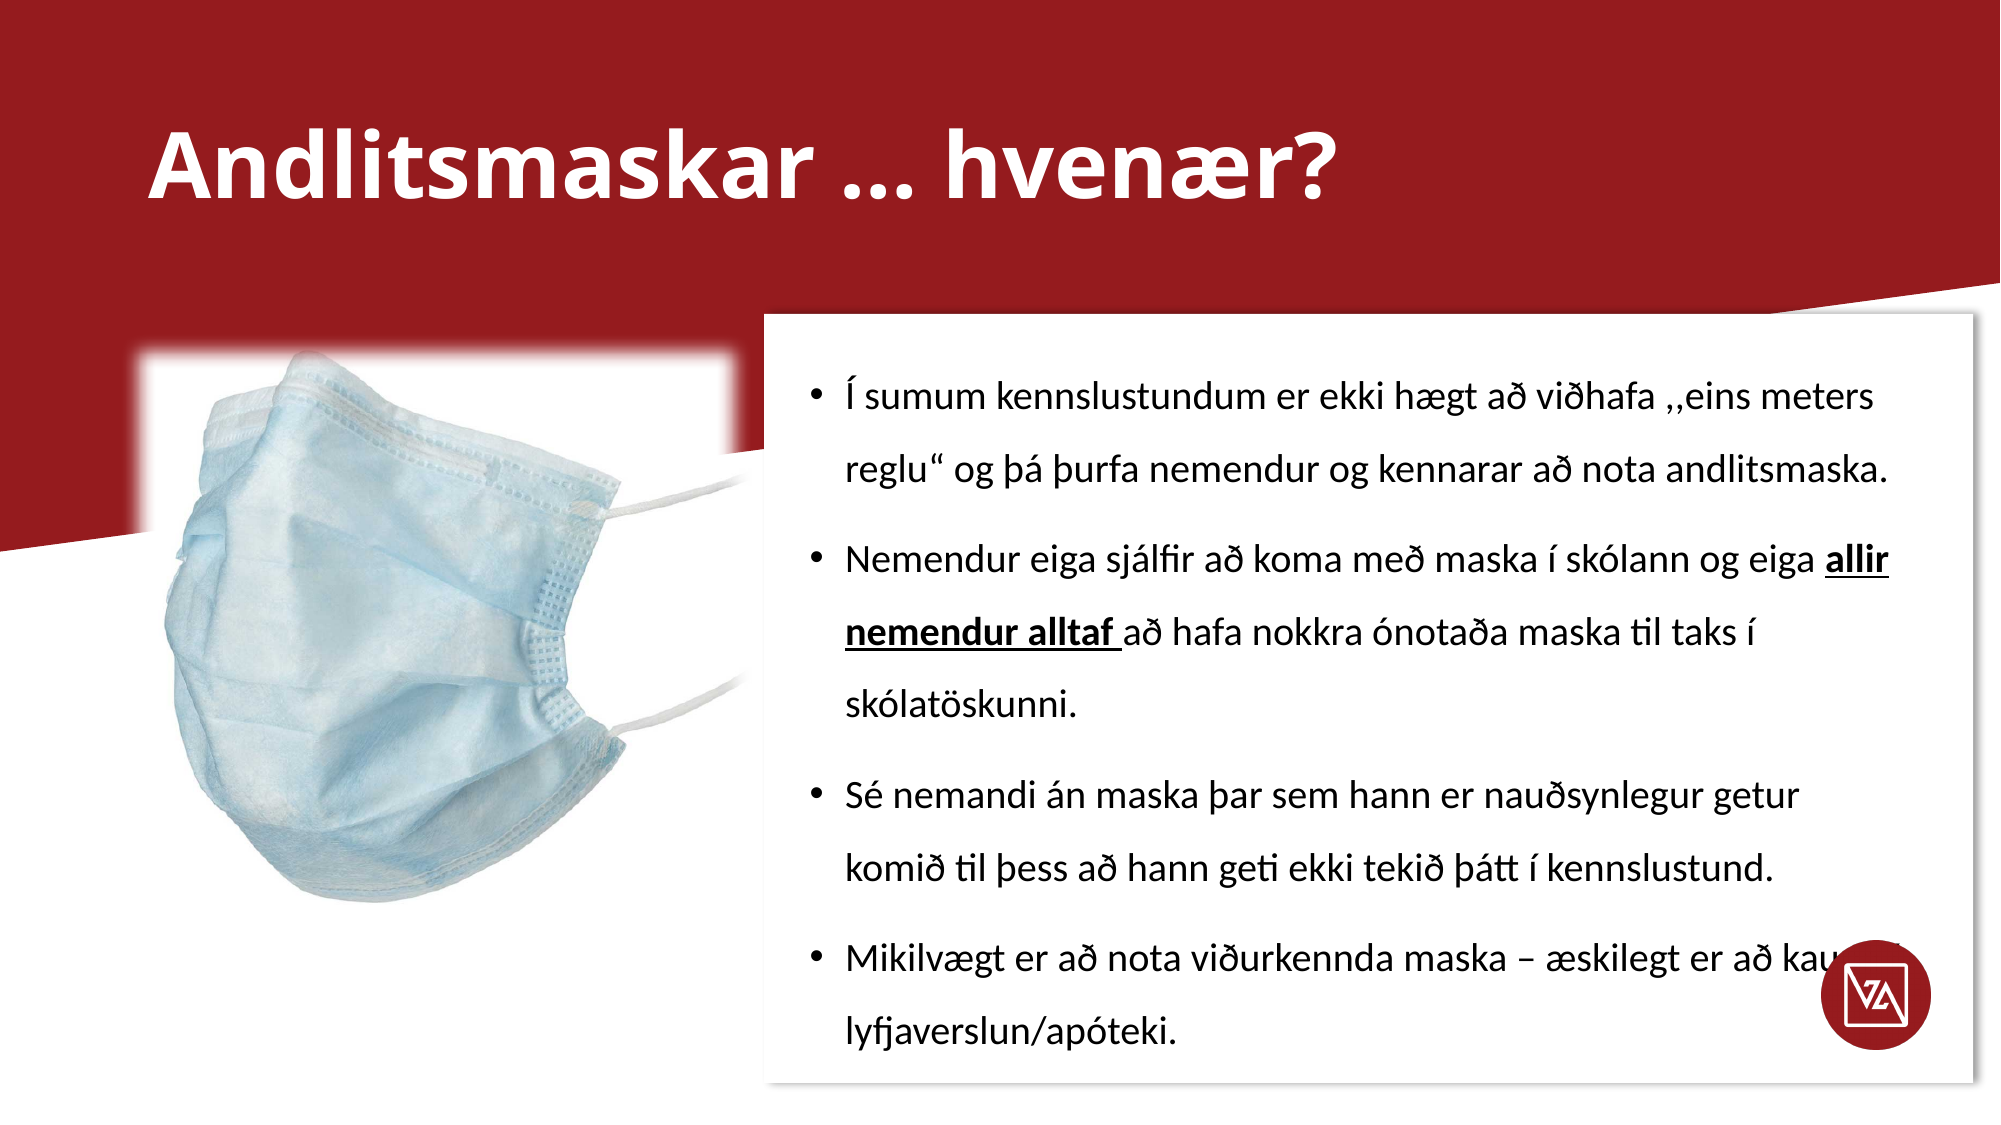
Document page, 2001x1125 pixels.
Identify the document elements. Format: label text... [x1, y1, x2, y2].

picture [1821, 940, 1931, 1050]
text_box [0, 0, 2000, 552]
list Í sumum kennslustundum er ekki hægt að viðhafa ,,eins meters reglu“ og þá þurfa nemendur og kennarar að nota andlitsmaska. Nemendur eiga sjálfir að koma með maska í skólann og eiga allir nemendur alltaf að hafa nokkra ónotaða maska til taks í skólatöskunni. Sé nemandi án maska þar sem hann er nauðsynlegur getur komið til þess að hann geti ekki tekið þátt í kennslustund. Mikilvægt er að nota viðurkennda maska – æskilegt er að kaupa í lyfjaverslun/apóteki. [794, 337, 1917, 1107]
picture [120, 333, 752, 932]
title Andlitsmaskar … hvenær? [133, 59, 1863, 278]
text_box [763, 313, 1974, 1084]
